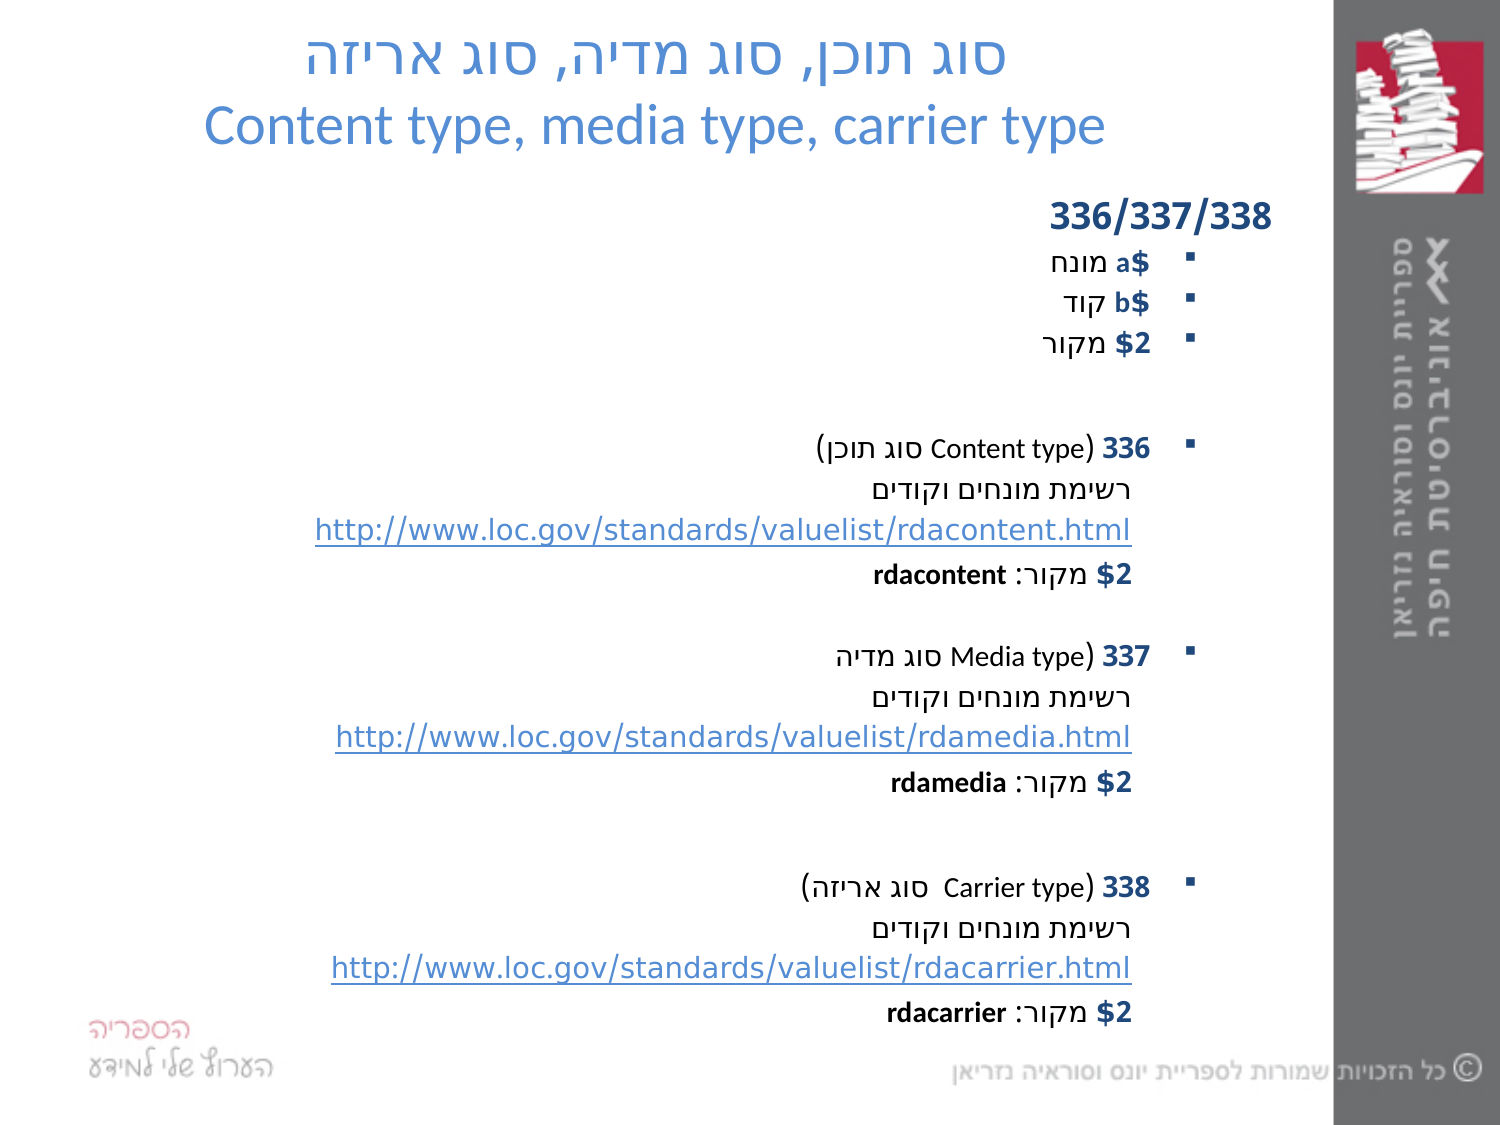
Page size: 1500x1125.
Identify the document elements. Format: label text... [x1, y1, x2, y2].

title סוג תוכן, סוג מדיה, סוג אריזה Content type, media type, carrier type [24, 0, 1288, 173]
list 336/337/338 $a מונח $b קוד $2 מקור 336 (Content type סוג תוכן) רשימת מונחים וקודים http://www.loc.gov/standards/valuelist/rdacontent.html $2 מקור: rdacontent 337 (Media type סוג מדיה רשימת מונחים וקודים http://www.loc.gov/standards/valuelist/rdamedia.html $2 מקור: rdamedia 338 (Carrier type סוג אריזה) רשימת מונחים וקודים http://www.loc.gov/standards/valuelist/rdacarrier.html $2 מקור: rdacarrier [24, 184, 1288, 1005]
picture [0, 0, 1500, 1125]
